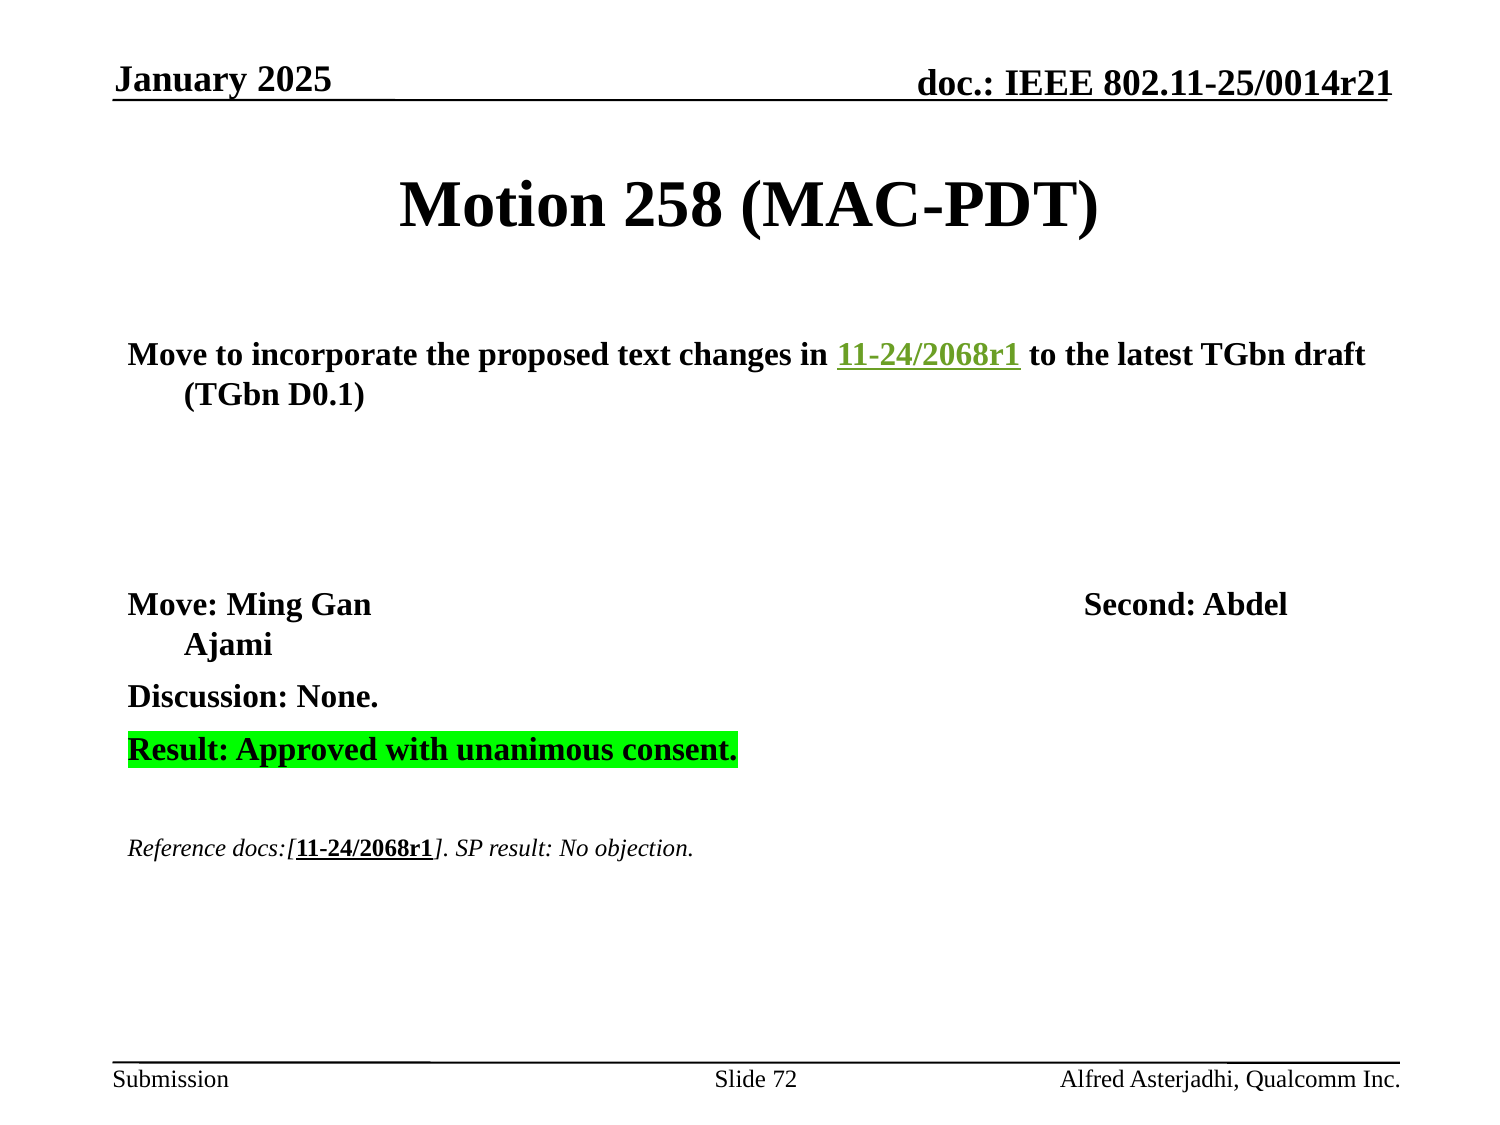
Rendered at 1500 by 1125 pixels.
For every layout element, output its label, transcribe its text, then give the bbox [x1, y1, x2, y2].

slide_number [114, 54, 423, 100]
list Move to incorporate the proposed text changes in 11-24/2068r1 to the latest TGbn draft (TGbn D0.1) Move: Ming Gan Second: Abdel Ajami Discussion: None. Result: Approved with unanimous consent. Reference docs:[11-24/2068r1]. SP result: No objection. [112, 324, 1388, 1000]
title Motion 258 (MAC-PDT) [112, 112, 1388, 288]
footer Alfred Asterjadhi, Qualcomm Inc. [878, 1061, 1402, 1093]
slide_number Slide 72 [712, 1061, 800, 1123]
